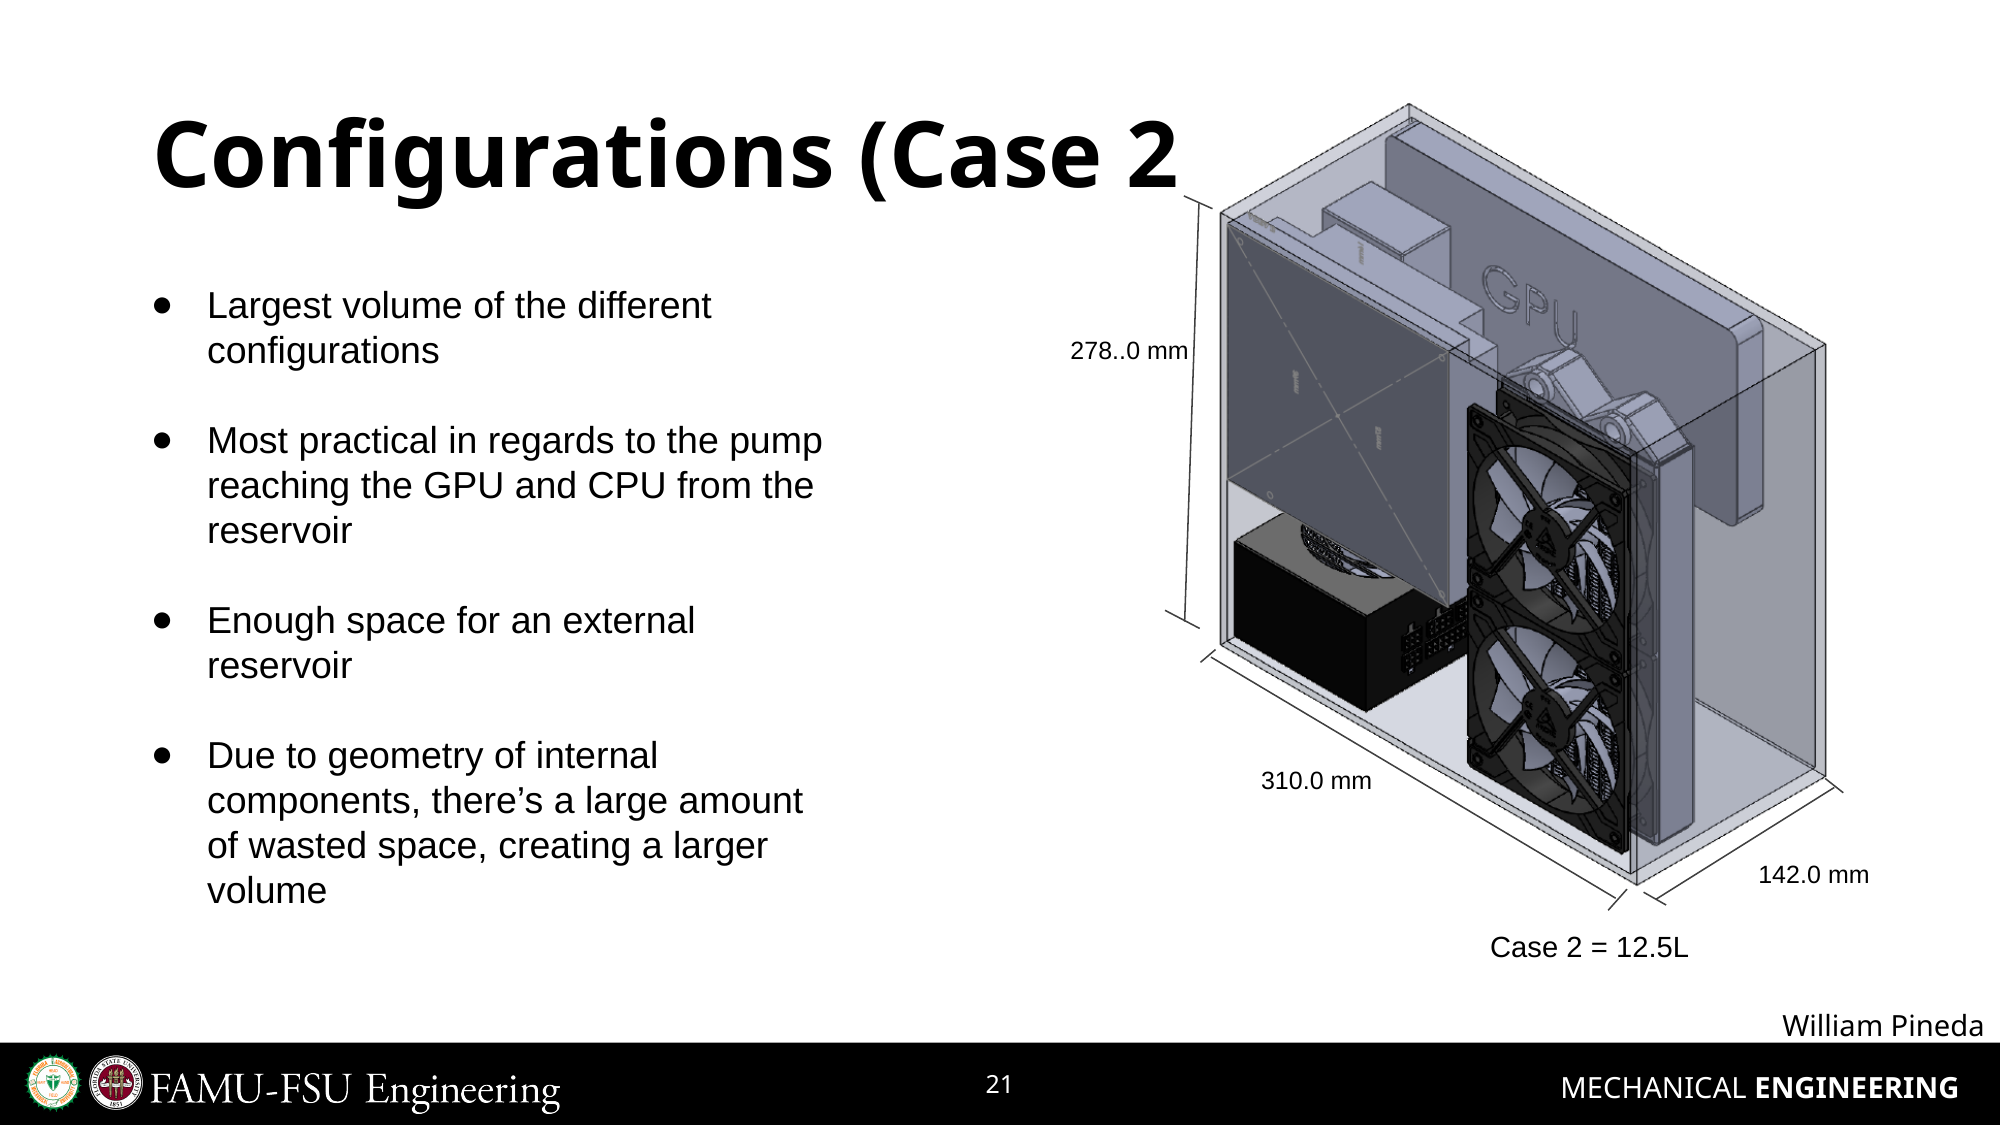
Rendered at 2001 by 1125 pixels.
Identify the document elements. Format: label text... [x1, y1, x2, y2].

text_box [1200, 649, 1216, 663]
picture [24, 1053, 560, 1114]
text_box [1824, 778, 1844, 794]
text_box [1656, 787, 1835, 900]
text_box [1183, 195, 1213, 209]
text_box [1164, 610, 1183, 629]
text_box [1184, 203, 1200, 622]
text_box Case 2 = 12.5L [1475, 913, 1744, 991]
title Configurations (Case 2) [137, 48, 1863, 267]
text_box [1210, 656, 1616, 899]
text_box 142.0 mm [1851, 843, 1946, 882]
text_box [1607, 888, 1628, 911]
text_box Largest volume of the different configurations Most practical in regards to the pump reaching the GPU and CPU from the reservoir Enough space for an external reservoir Due to geometry of internal components, there’s a large amount of wasted space, creating a larger volume [117, 266, 854, 717]
slide_number ‹#› [774, 1055, 1225, 1116]
text_box 278..0 mm [1055, 319, 1175, 357]
picture [1180, 92, 1847, 902]
list William Pineda [1475, 1003, 2000, 1041]
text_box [1643, 891, 1653, 906]
